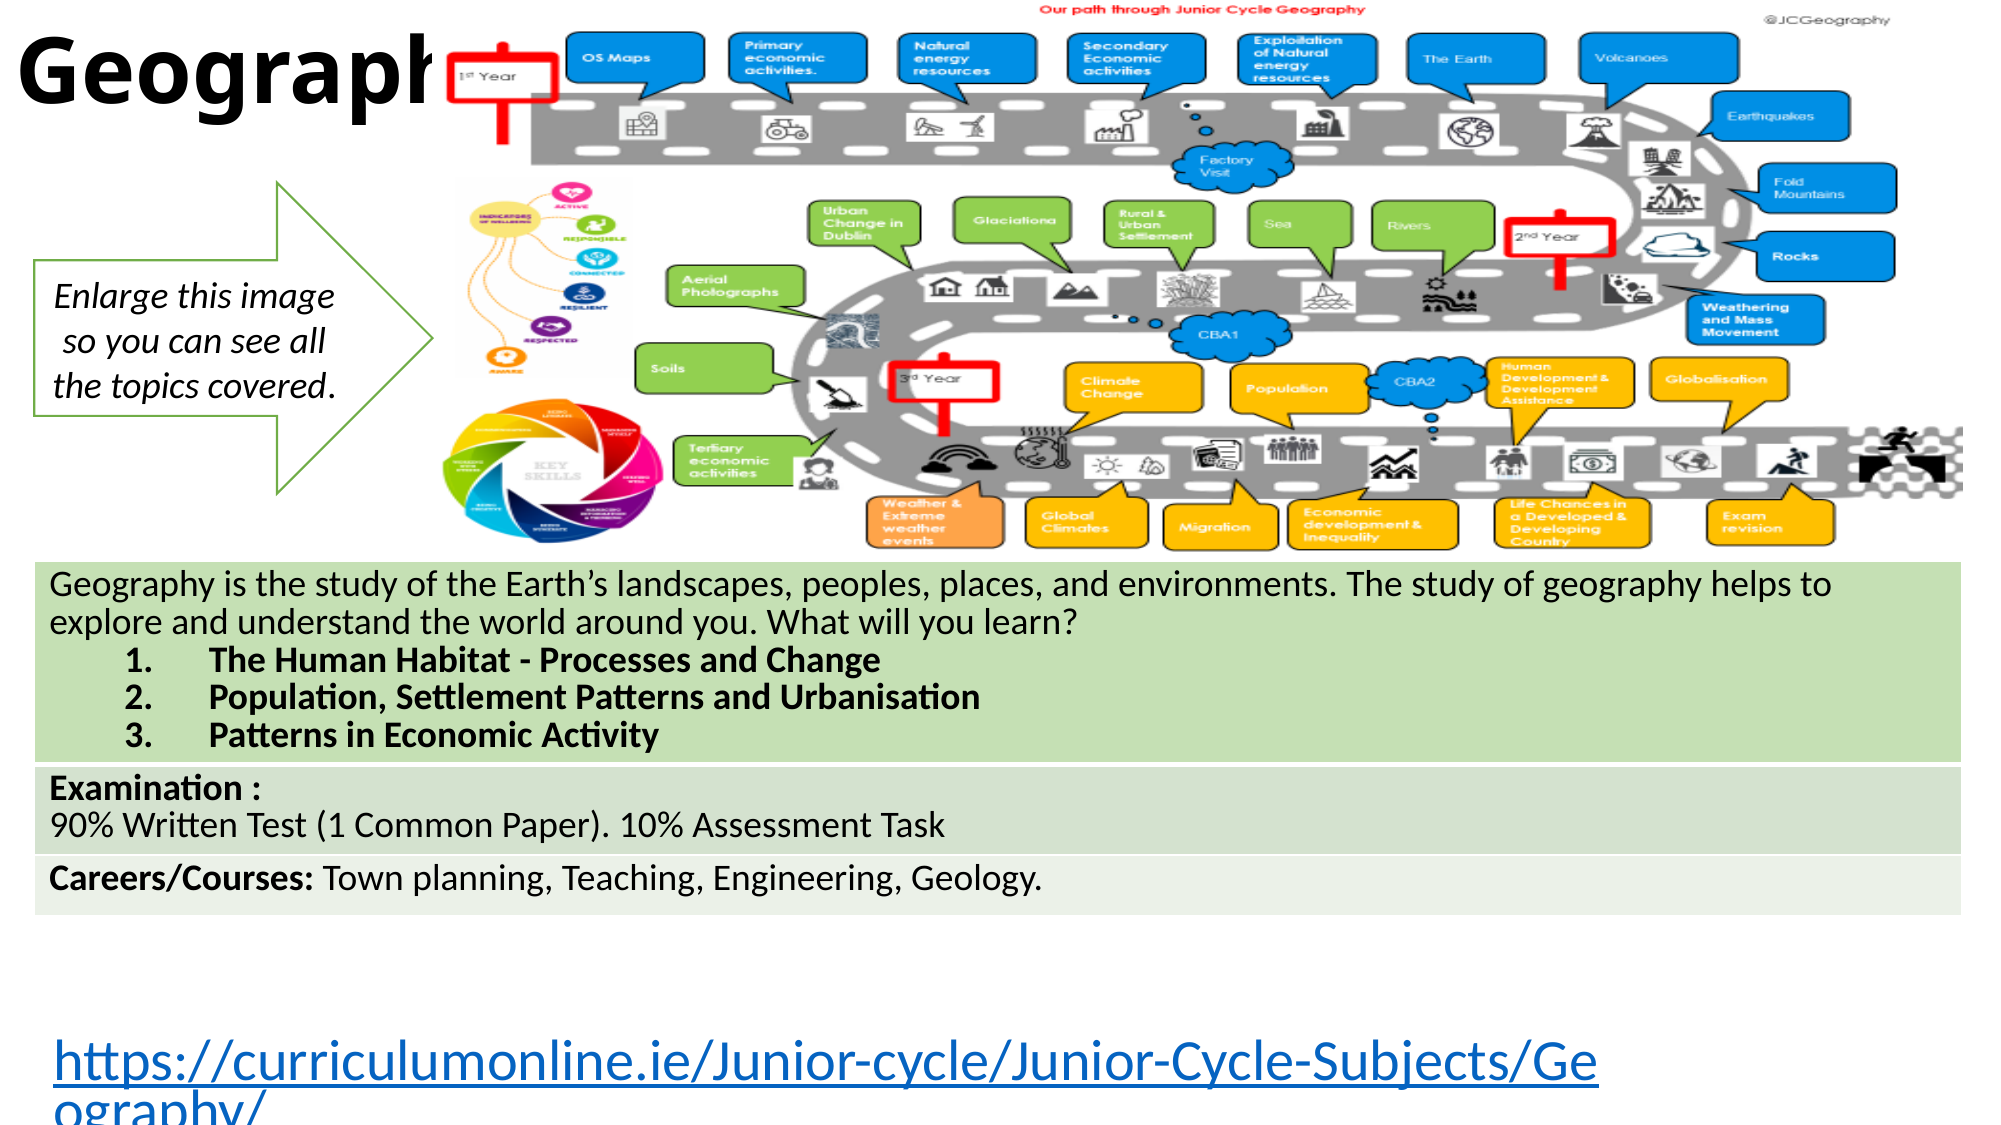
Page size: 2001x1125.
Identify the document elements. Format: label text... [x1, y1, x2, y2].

table_header Geography is the study of the Earth’s landscapes, peoples, places, and environments. The study of geography helps to explore and understand the world around you. What will you learn? The Human Habitat - Processes and Change Population, Settlement Patterns and Urbanisation Patterns in Economic Activity [35, 562, 1961, 762]
list https://curriculumonline.ie/Junior-cycle/Junior-Cycle-Subjects/Geography/ [38, 1022, 1616, 1125]
table_cell Careers/Courses: Town planning, Teaching, Engineering, Geology. [35, 856, 1961, 915]
table_cell Examination : 90% Written Test (1 Common Paper). 10% Assessment Task [35, 767, 1961, 854]
title Geography [0, 0, 432, 183]
picture [432, 0, 1963, 563]
text_box Enlarge this image so you can see all the topics covered. [33, 180, 432, 497]
